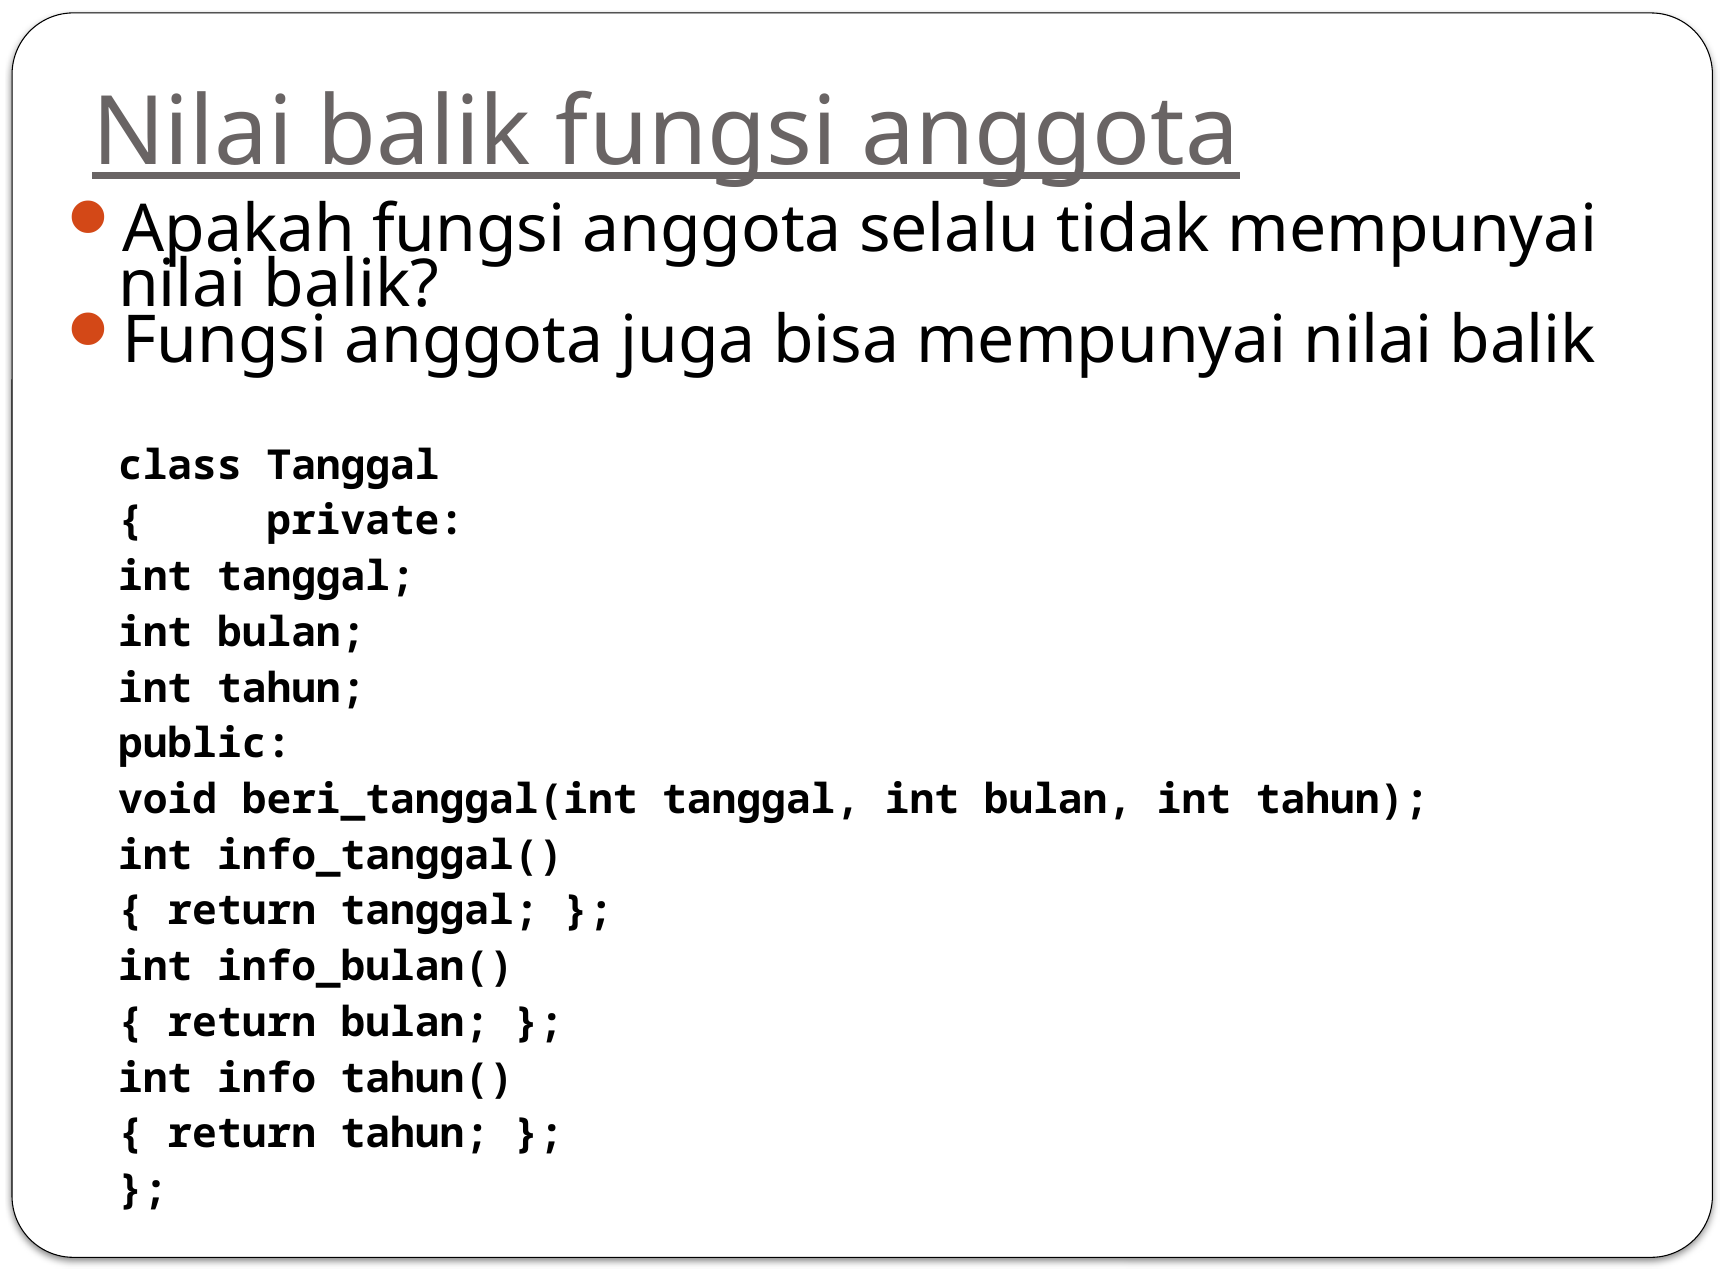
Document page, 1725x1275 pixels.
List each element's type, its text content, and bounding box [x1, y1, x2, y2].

title Nilai balik fungsi anggota [75, 50, 1542, 200]
list Apakah fungsi anggota selalu tidak mempunyai nilai balik? Fungsi anggota juga bisa mempunyai nilai balik class Tanggal { private: int tanggal; int bulan; int tahun; public: void beri_tanggal(int tanggal, int bulan, int tahun); int info_tanggal() { return tanggal; }; int info_bulan() { return bulan; }; int info tahun() { return tahun; }; }; [50, 200, 1725, 1238]
